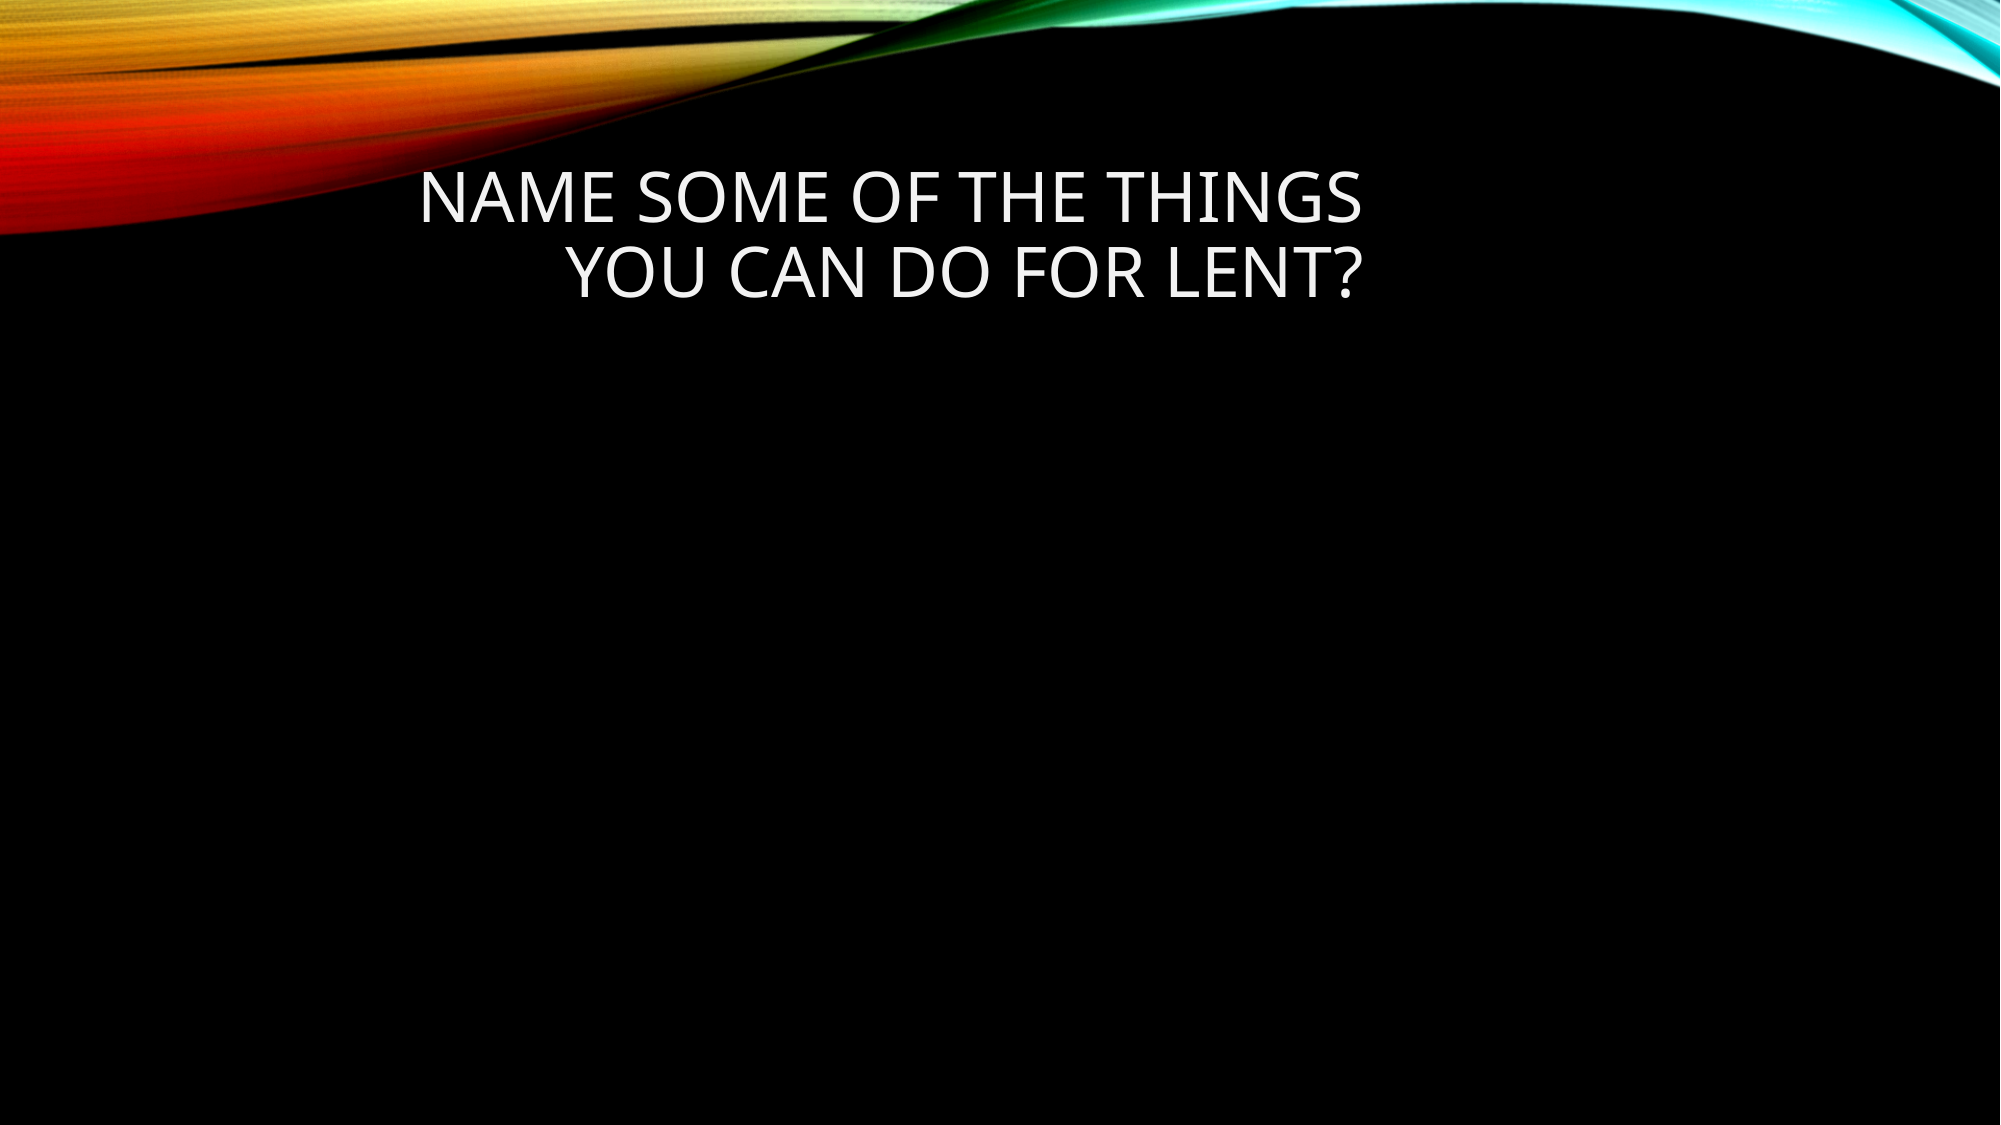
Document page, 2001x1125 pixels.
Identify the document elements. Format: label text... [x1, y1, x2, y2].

picture [0, 0, 2000, 237]
title Name some of the things you can do for lent? [333, 153, 1380, 322]
